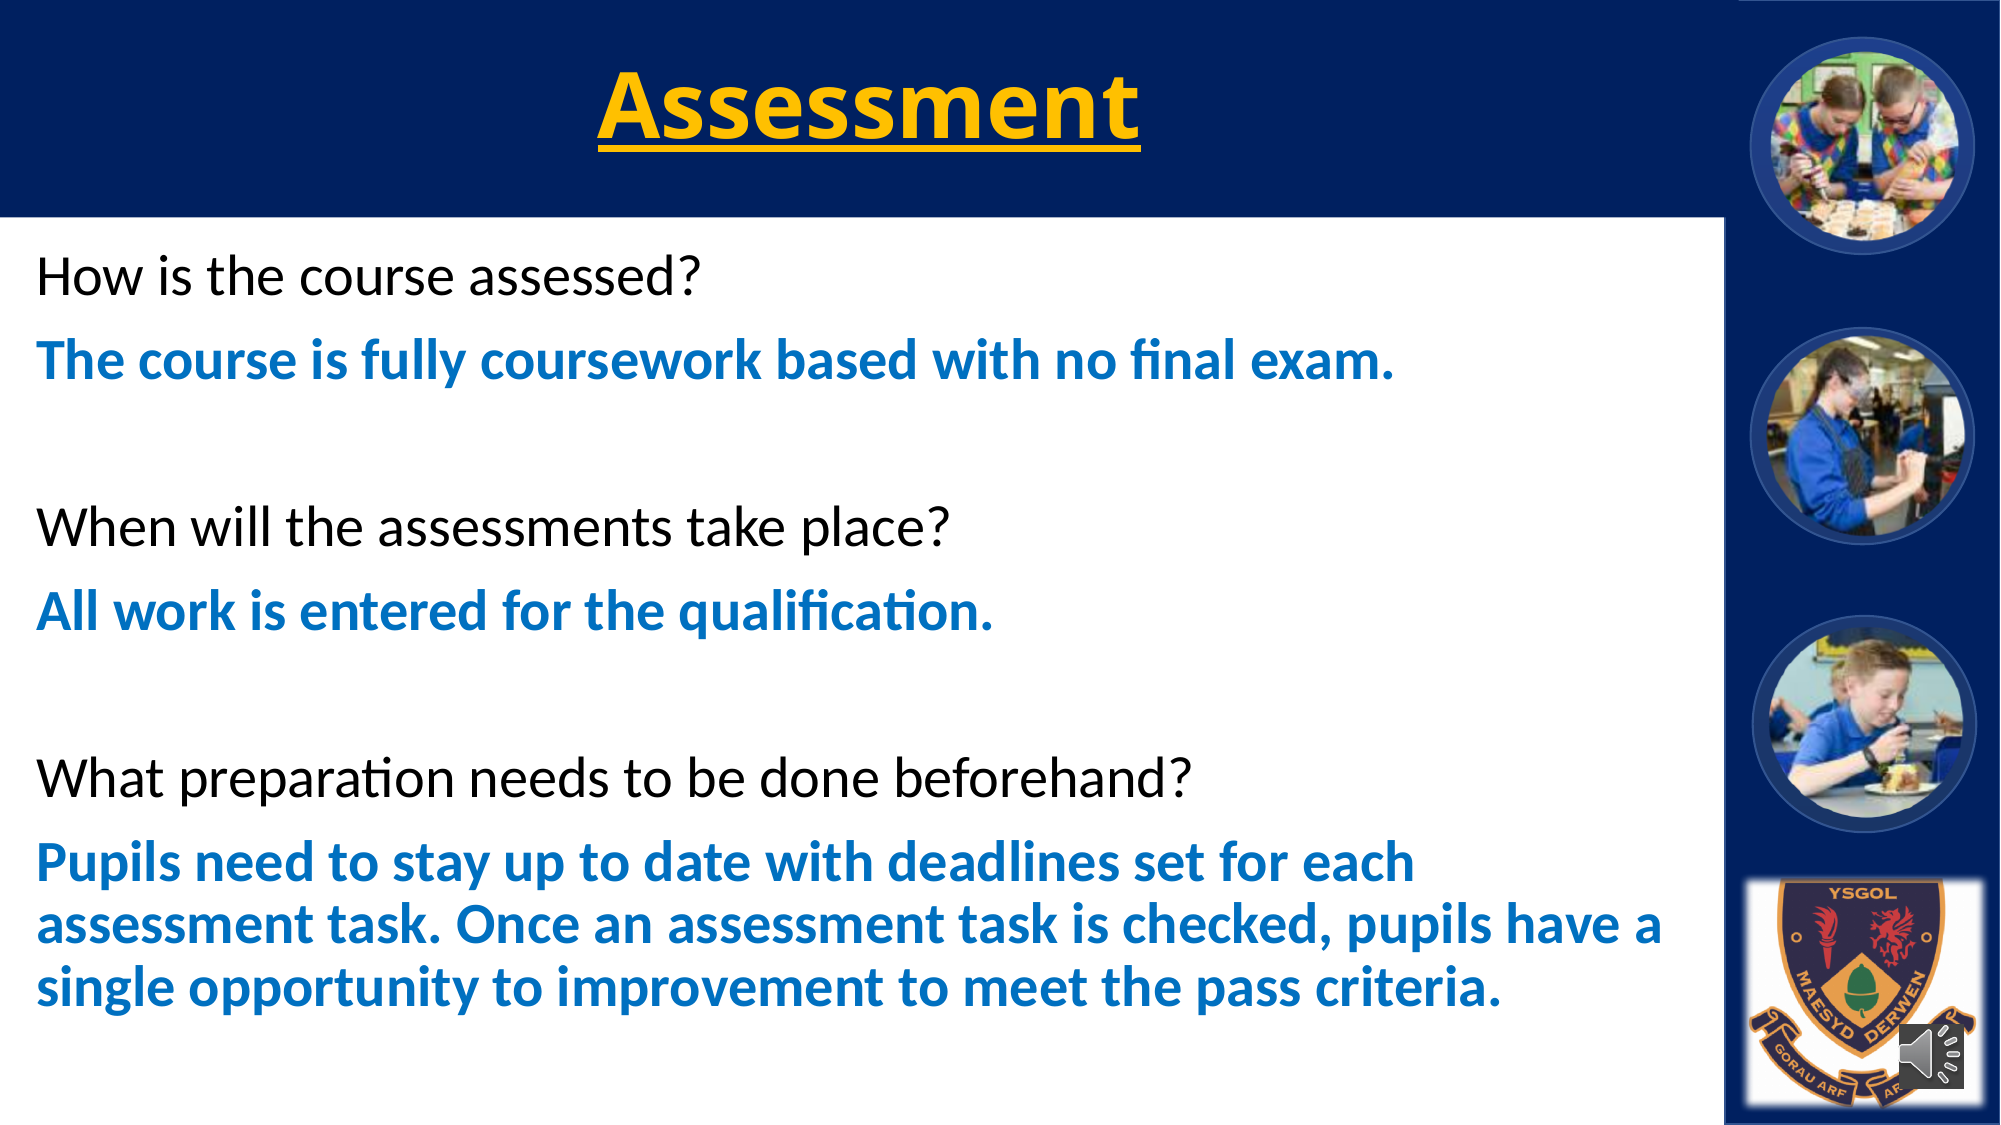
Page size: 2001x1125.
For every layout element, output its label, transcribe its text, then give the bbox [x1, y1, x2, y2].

text_box [1751, 614, 1978, 834]
picture [1738, 872, 1991, 1114]
text_box [1724, 0, 2000, 1125]
list How is the course assessed? The course is fully coursework based with no final exam. When will the assessments take place? All work is entered for the qualification. What preparation needs to be done beforehand? Pupils need to stay up to date with deadlines set for each assessment task. Once an assessment task is checked, pupils have a single opportunity to improvement to meet the pass criteria. [20, 237, 1700, 1101]
text_box [1749, 326, 1976, 546]
text_box [1749, 36, 1976, 256]
title Assessment [0, 0, 1739, 218]
